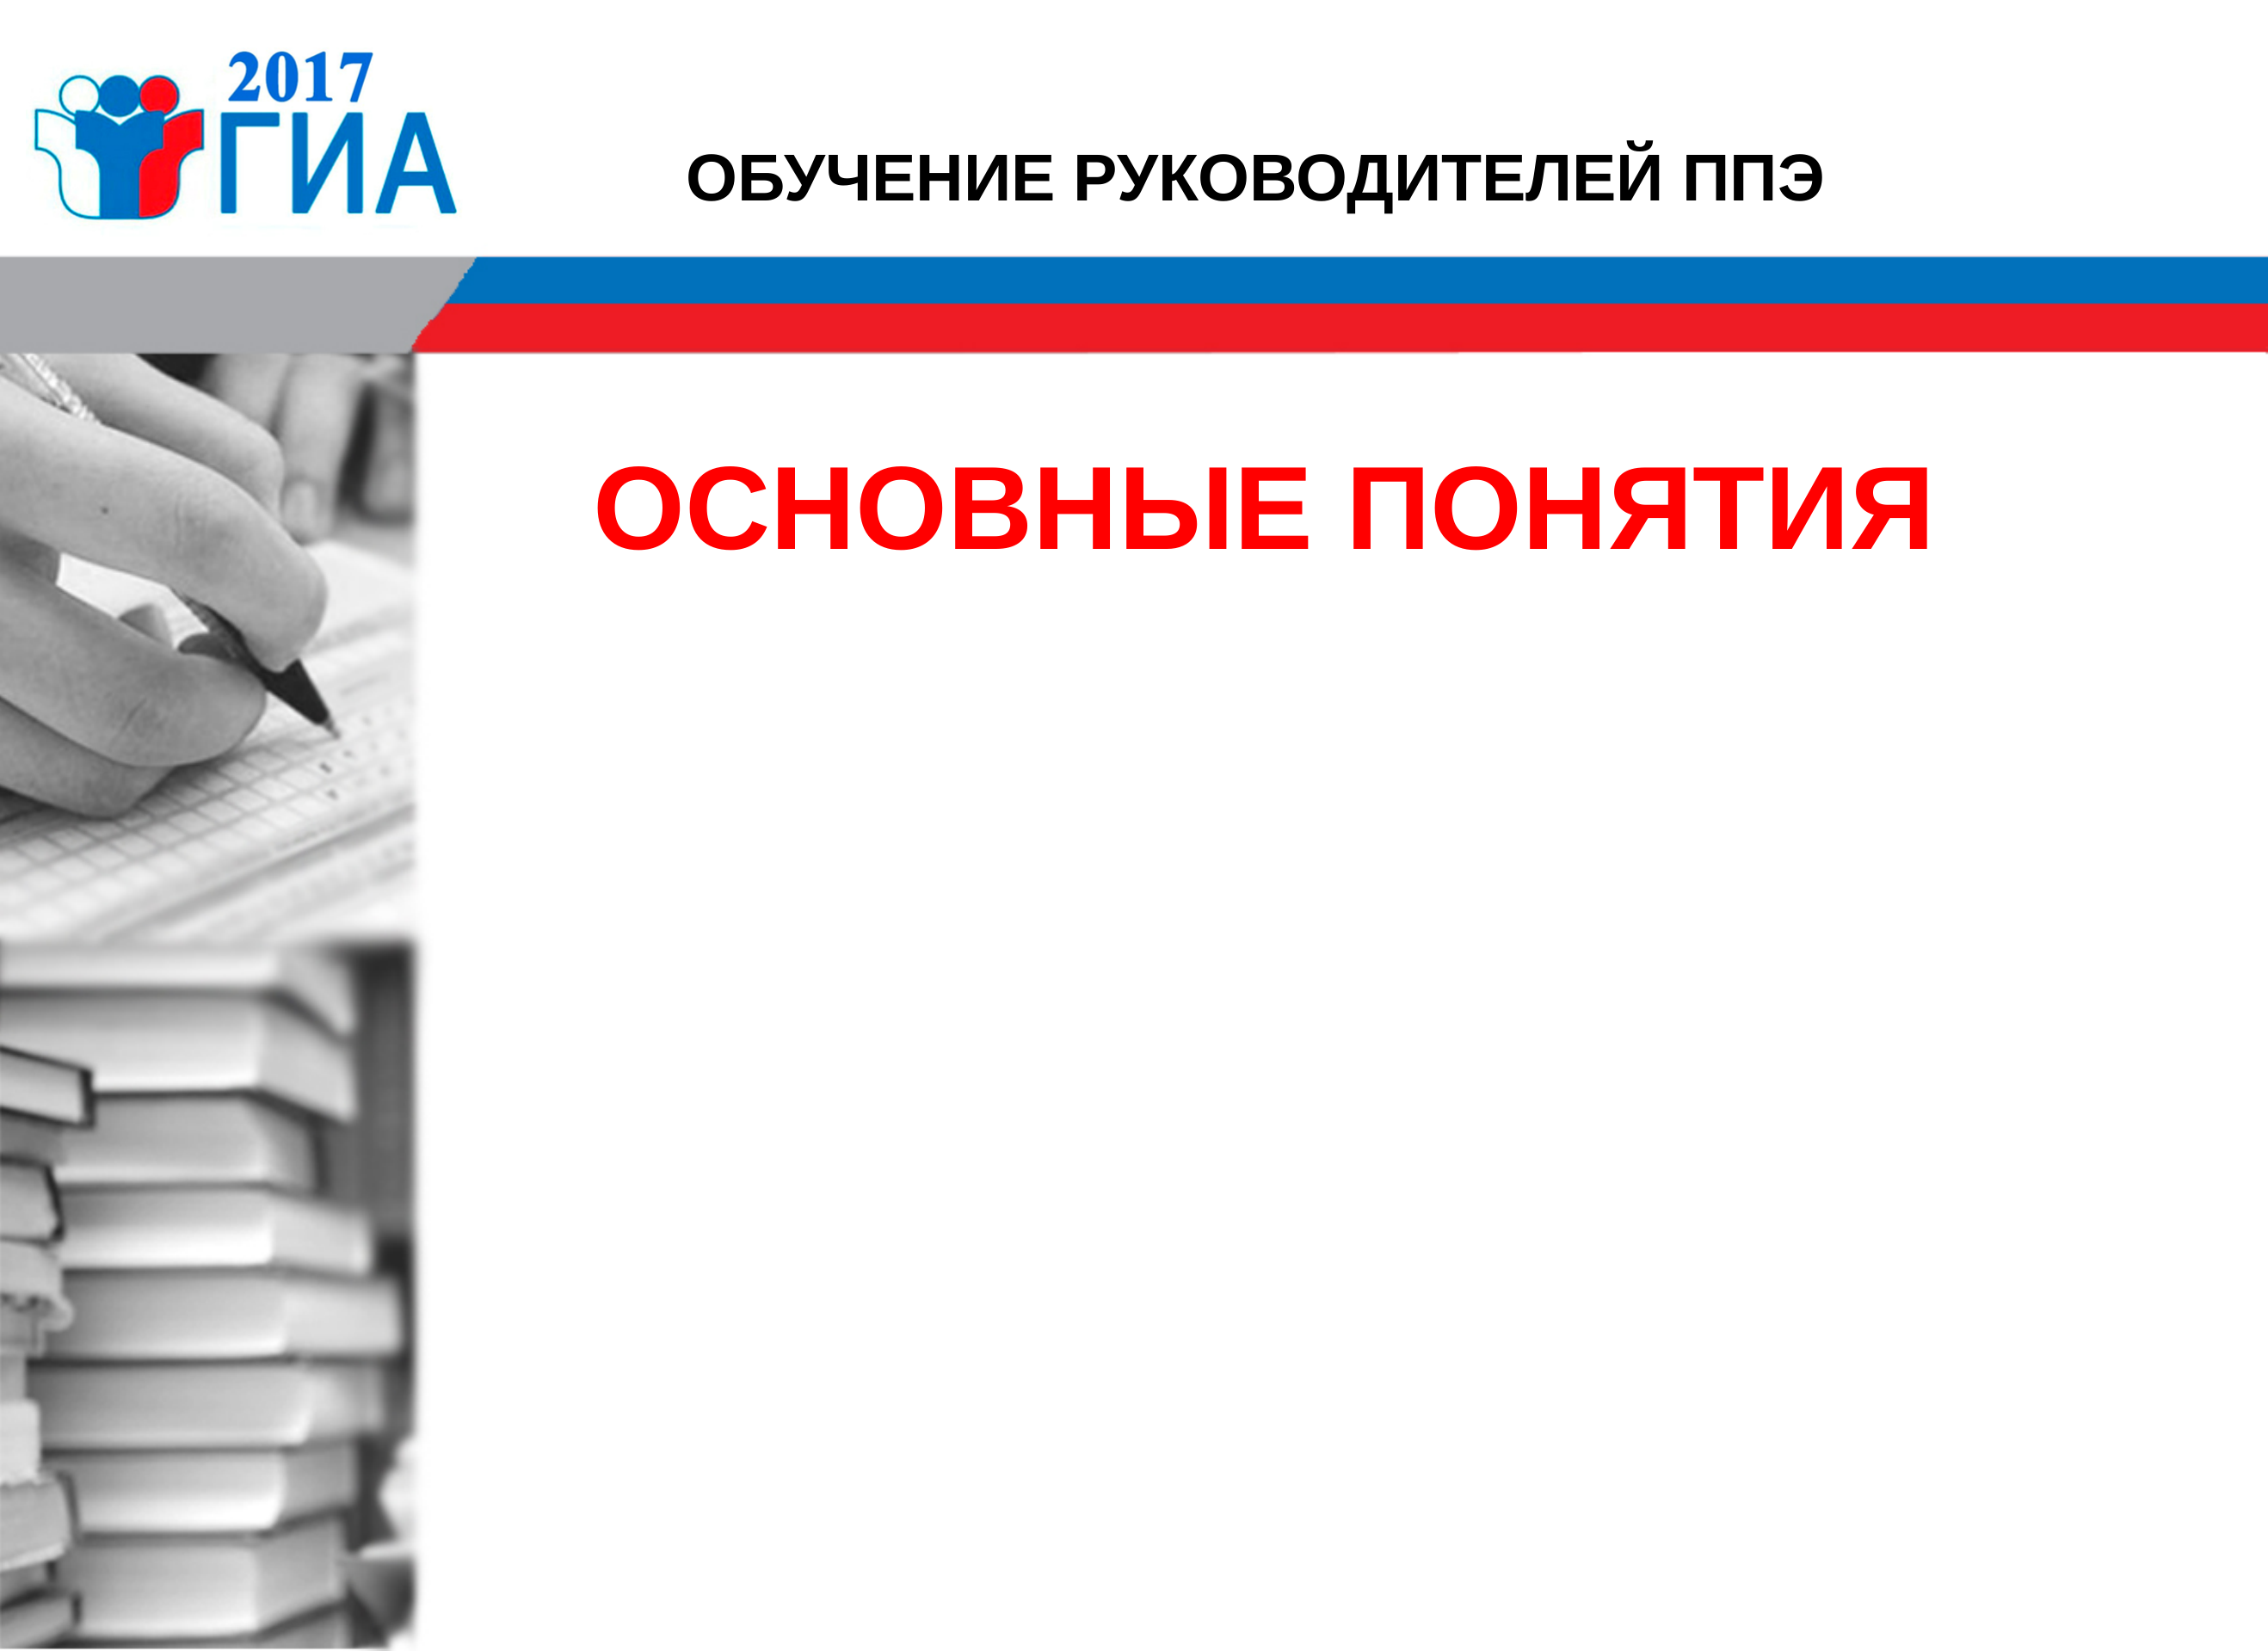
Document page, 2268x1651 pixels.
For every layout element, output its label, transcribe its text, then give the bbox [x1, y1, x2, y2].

picture [0, 0, 2268, 1651]
title Основные понятия [422, 419, 2107, 1389]
list Обучение РУКОВОДИТЕЛЕЙ ППЭ [473, 22, 2090, 226]
